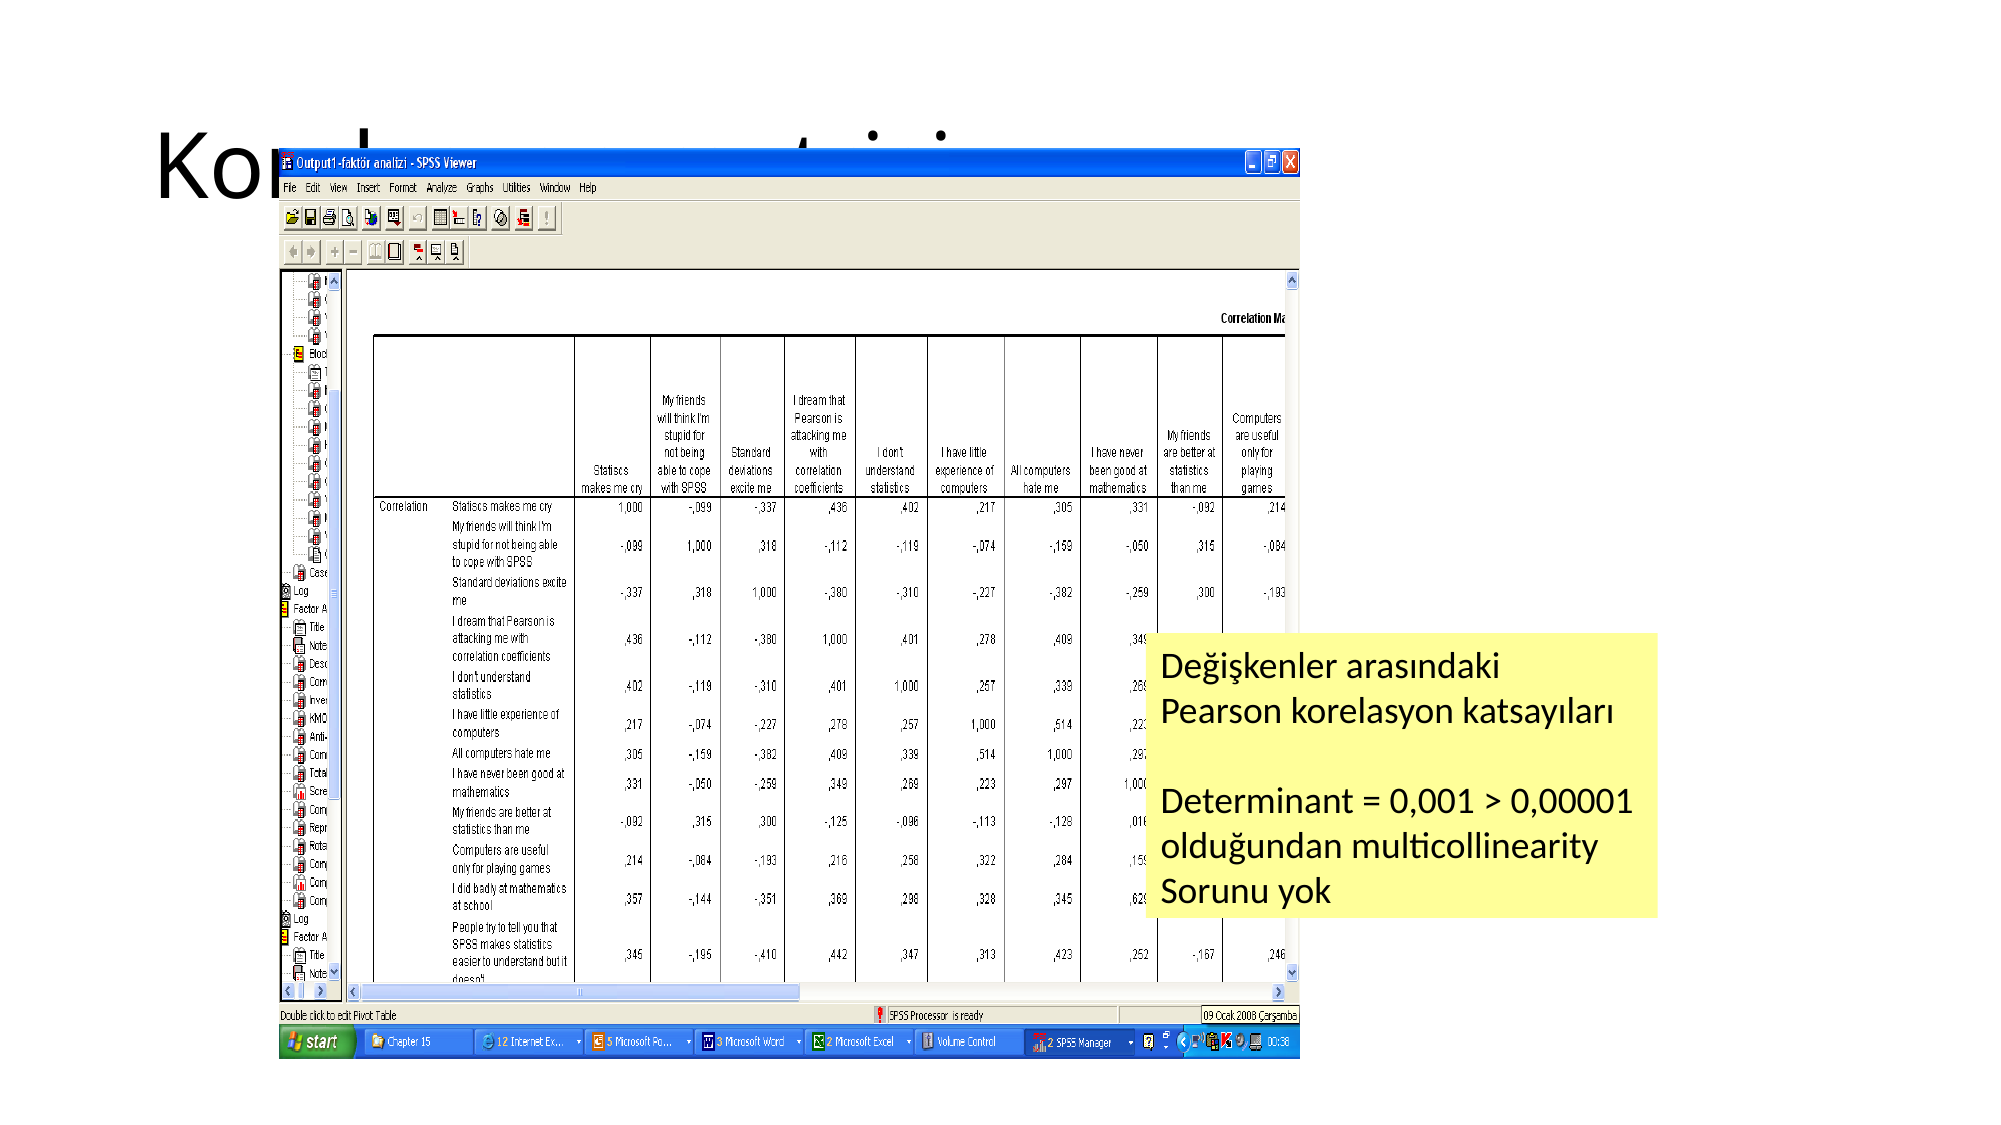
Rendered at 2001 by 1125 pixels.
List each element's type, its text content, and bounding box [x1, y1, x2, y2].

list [279, 148, 1300, 1059]
title Korelasyon matrisi [137, 59, 1863, 278]
text_box Değişkenler arasındaki Pearson korelasyon katsayıları Determinant = 0,001 > 0,00001 olduğundan multicollinearity Sorunu yok [1300, 633, 1658, 918]
